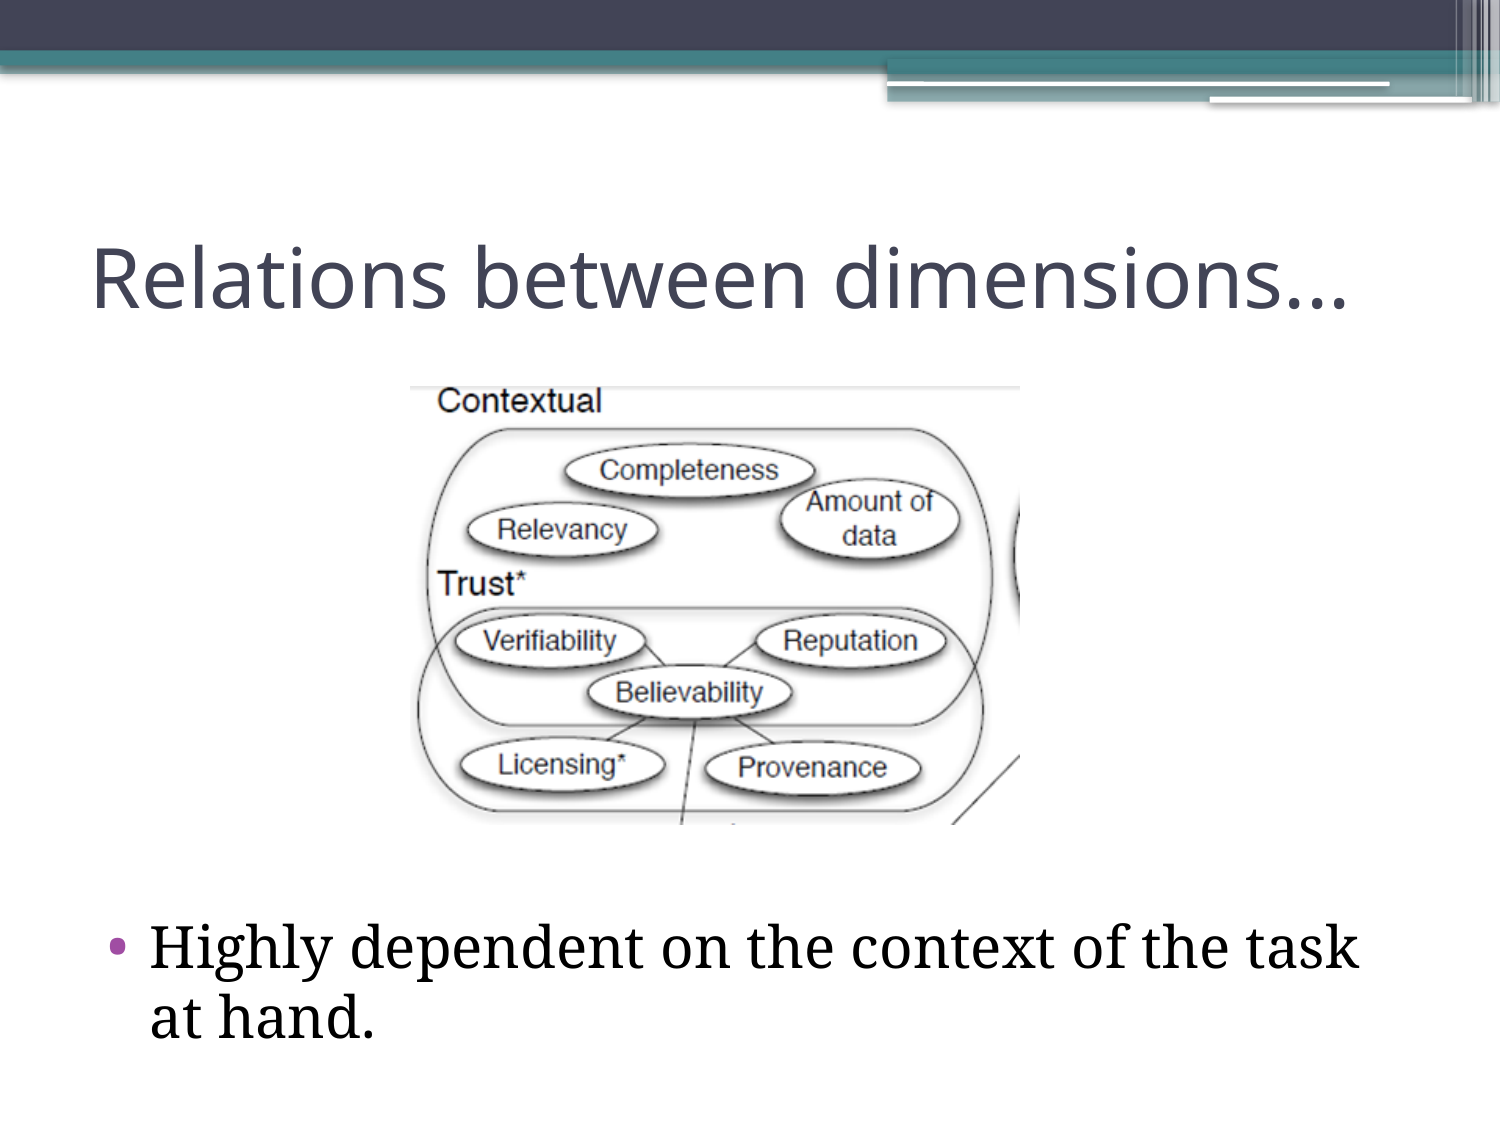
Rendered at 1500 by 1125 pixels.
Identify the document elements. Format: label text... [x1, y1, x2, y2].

list Highly dependent on the context of the task at hand. [75, 368, 1425, 1079]
title Relations between dimensions... [75, 187, 1425, 363]
picture [410, 386, 1020, 825]
